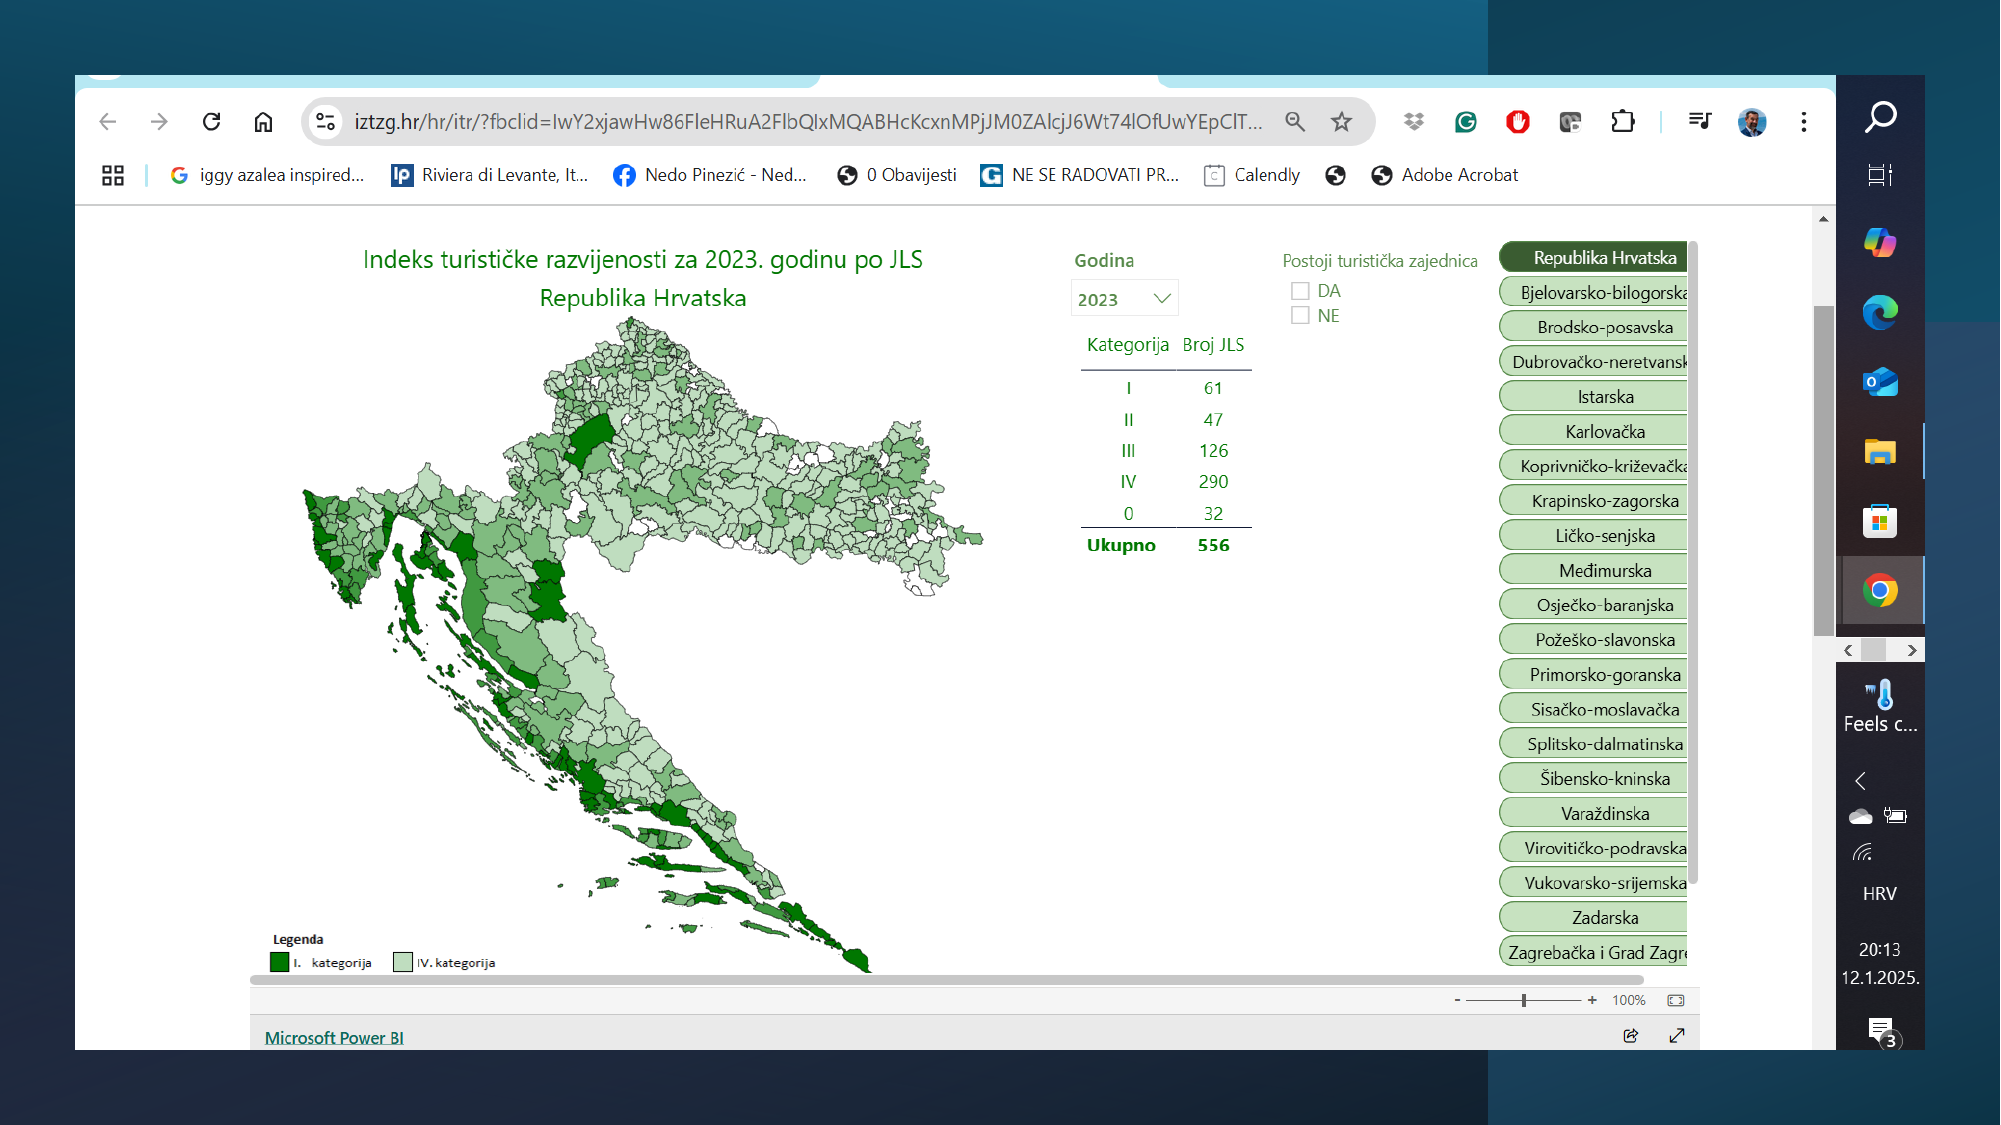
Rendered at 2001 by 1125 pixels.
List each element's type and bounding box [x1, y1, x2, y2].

text_box [1489, 0, 2000, 321]
text_box [0, 0, 1489, 321]
text_box [0, 321, 2000, 1125]
picture [74, 74, 1926, 1051]
